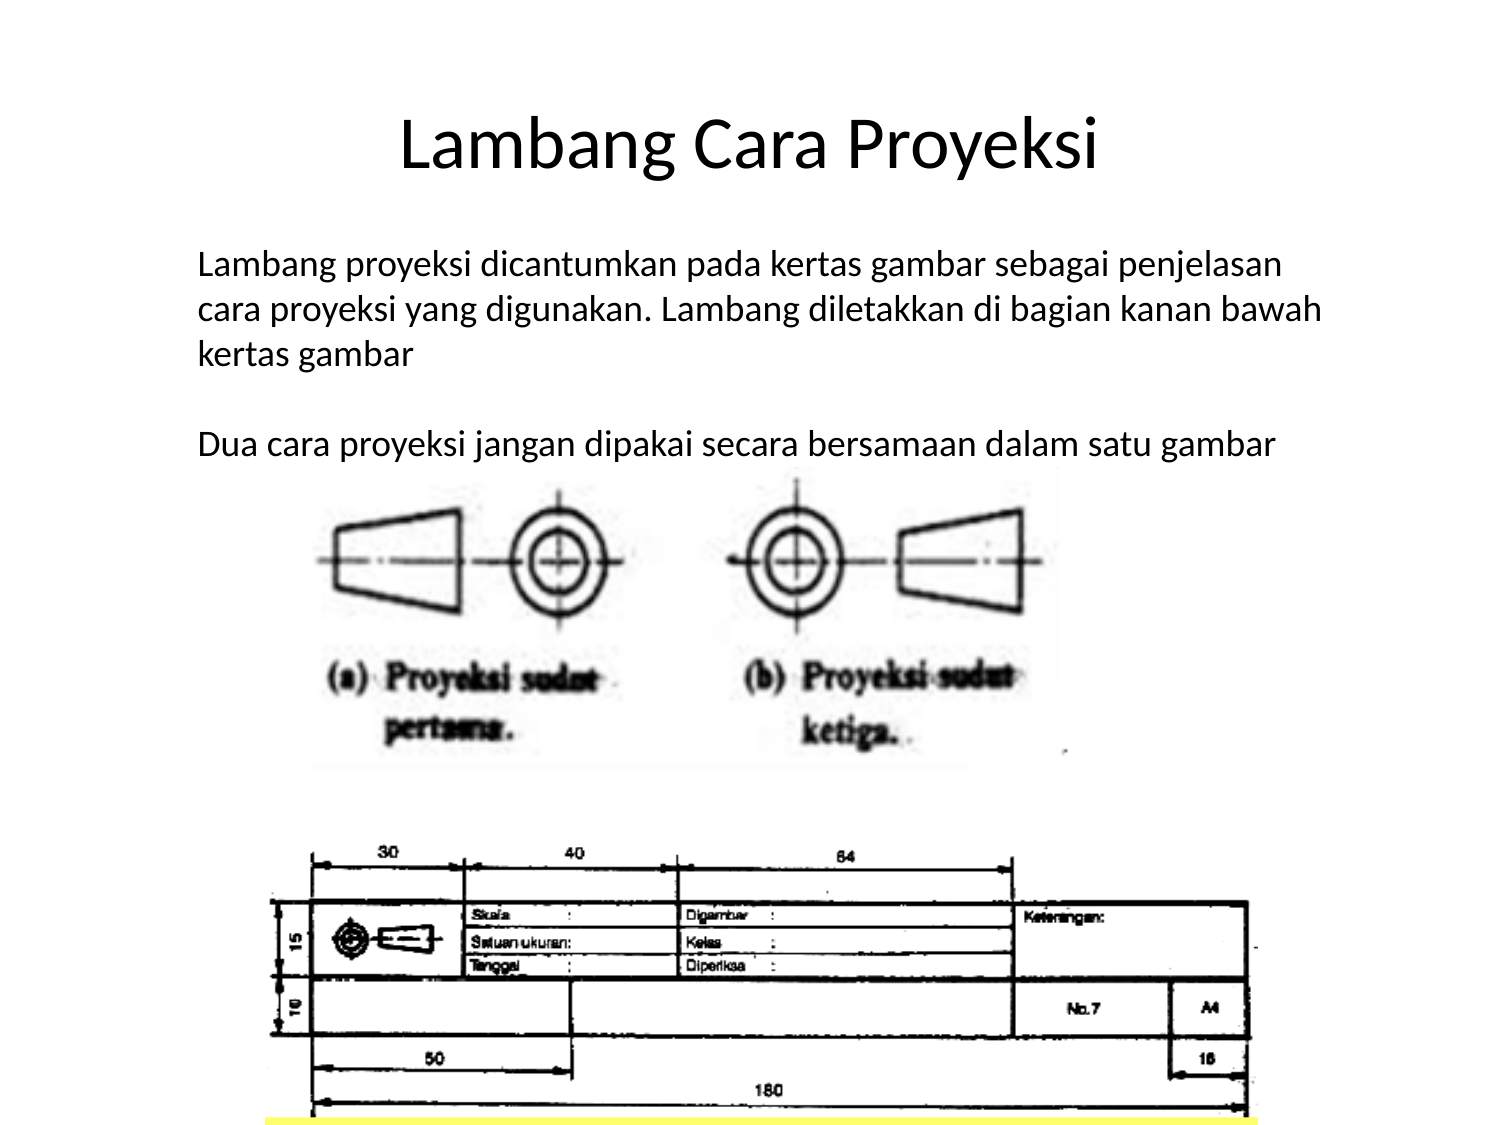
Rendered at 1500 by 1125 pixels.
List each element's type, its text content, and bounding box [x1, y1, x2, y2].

picture [312, 467, 1099, 784]
picture [265, 837, 1259, 1125]
title Lambang Cara Proyeksi [75, 45, 1425, 233]
text_box Lambang proyeksi dicantumkan pada kertas gambar sebagai penjelasan cara proyeksi yang digunakan. Lambang diletakkan di bagian kanan bawah kertas gambar Dua cara proyeksi jangan dipakai secara bersamaan dalam satu gambar [182, 231, 1341, 472]
